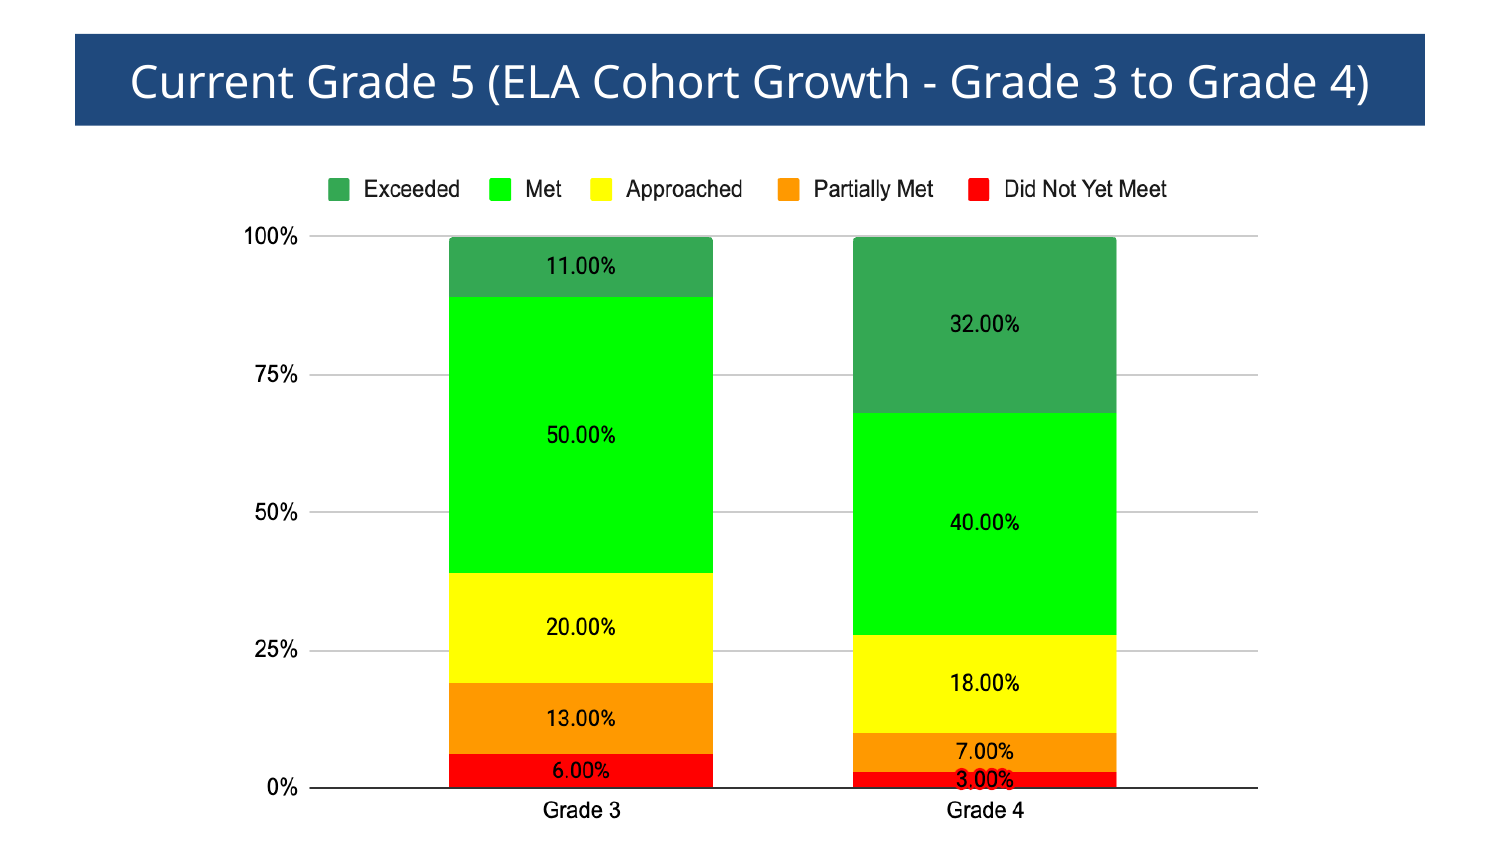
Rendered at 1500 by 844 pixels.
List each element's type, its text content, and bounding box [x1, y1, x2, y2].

picture [209, 142, 1291, 844]
title Current Grade 5 (ELA Cohort Growth - Grade 3 to Grade 4) [75, 33, 1425, 126]
